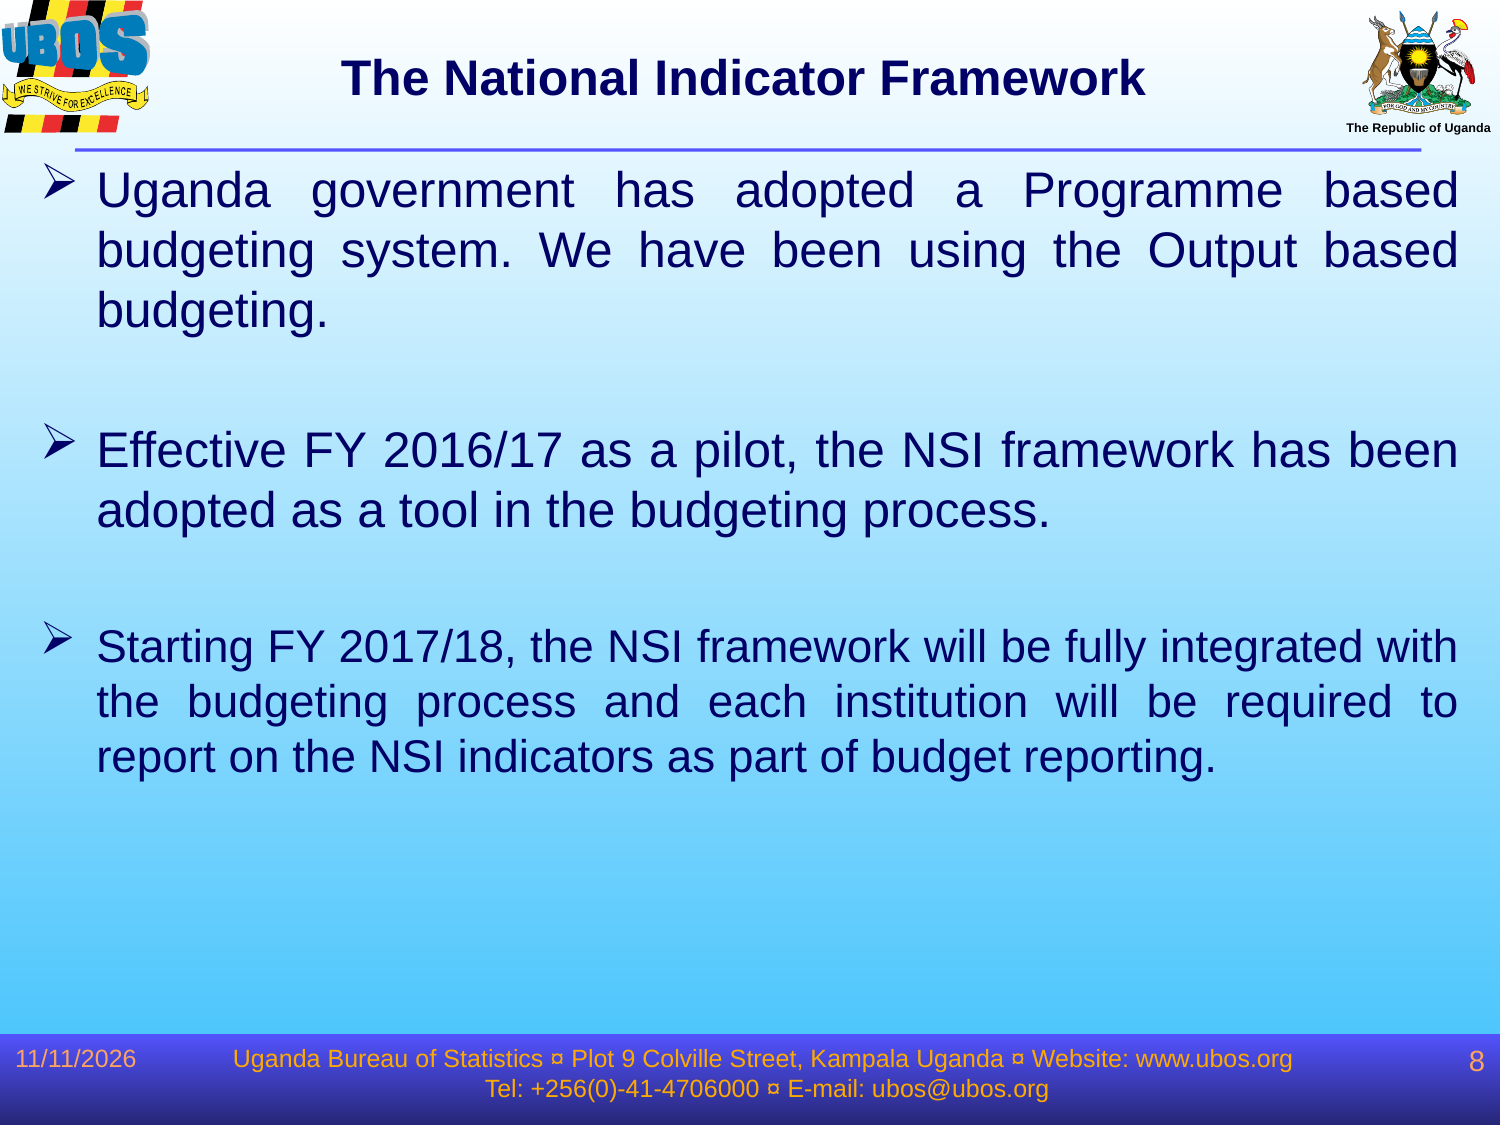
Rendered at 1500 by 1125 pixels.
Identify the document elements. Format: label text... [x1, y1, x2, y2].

footer Uganda Bureau of Statistics ¤ Plot 9 Colville Street, Kampala Uganda ¤ Website: www.ubos.org Tel: +256(0)-41-4706000 ¤ E-mail: ubos@ubos.org [182, 1034, 1352, 1125]
slide_number 8 [1352, 1034, 1500, 1125]
title The National Indicator Framework [124, 12, 1363, 138]
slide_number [0, 1034, 182, 1125]
list Uganda government has adopted a Programme based budgeting system. We have been using the Output based budgeting. Effective FY 2016/17 as a pilot, the NSI framework has been adopted as a tool in the budgeting process. Starting FY 2017/18, the NSI framework will be fully integrated with the budgeting process and each institution will be required to report on the NSI indicators as part of budget reporting. [24, 149, 1476, 1026]
